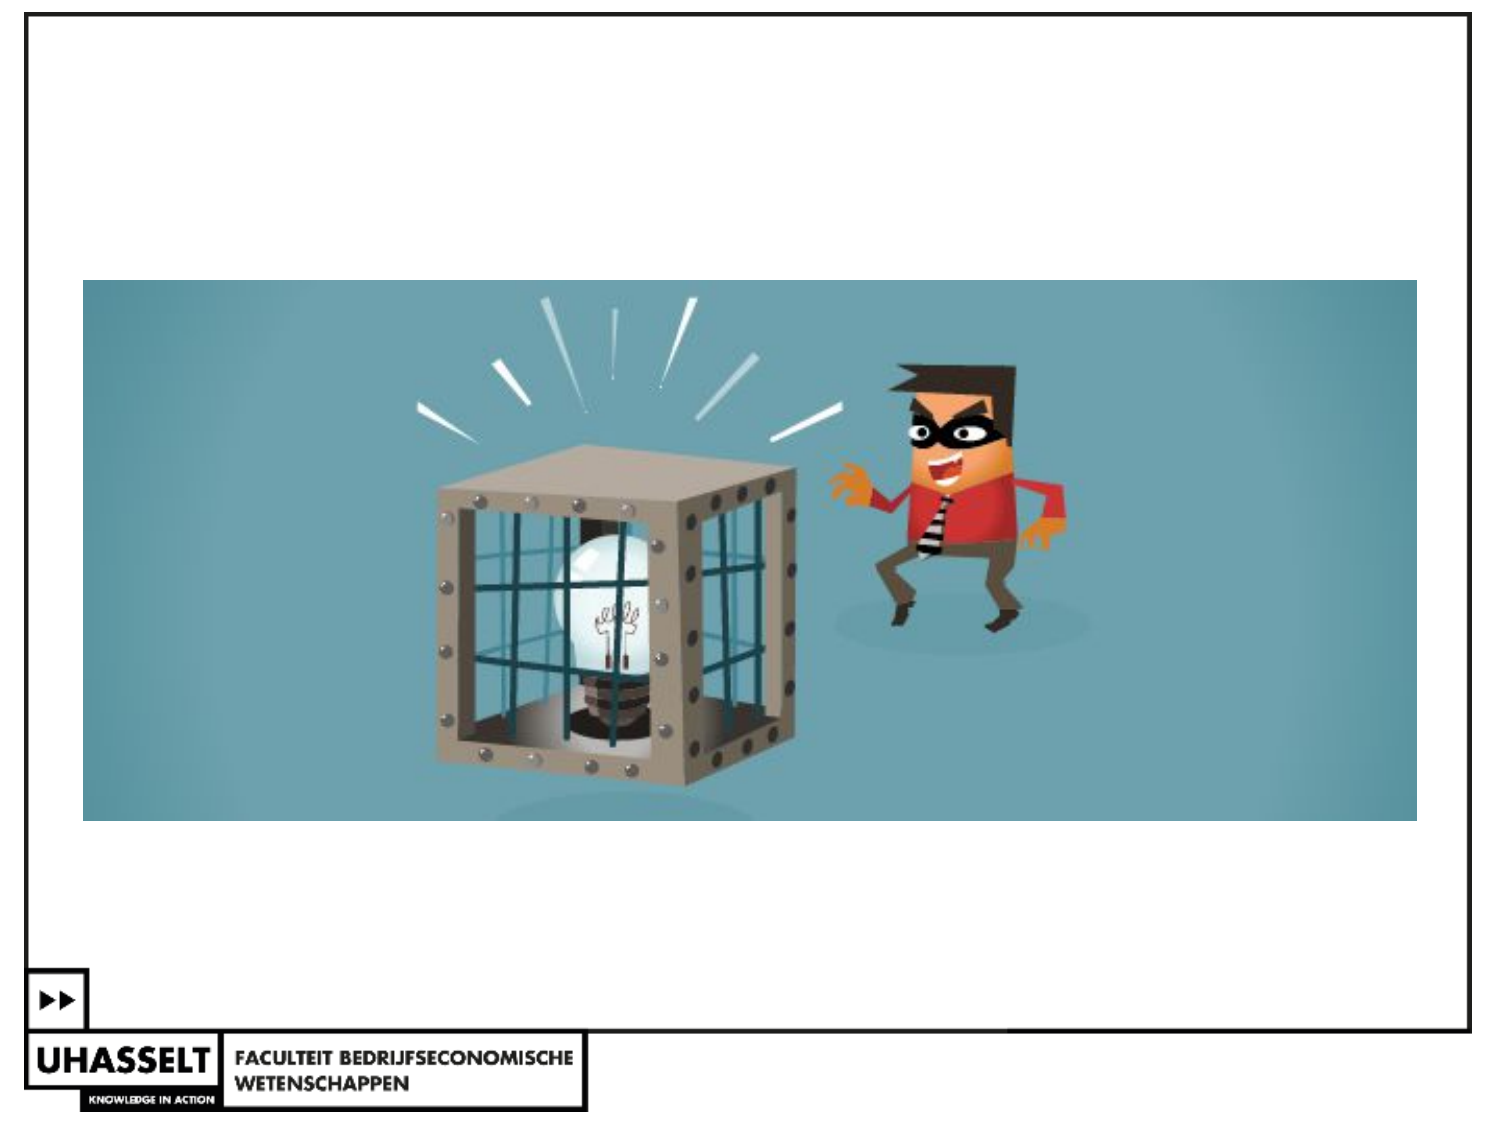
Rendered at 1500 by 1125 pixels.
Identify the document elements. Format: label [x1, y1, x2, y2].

picture [24, 12, 1472, 1112]
list [83, 280, 1417, 821]
